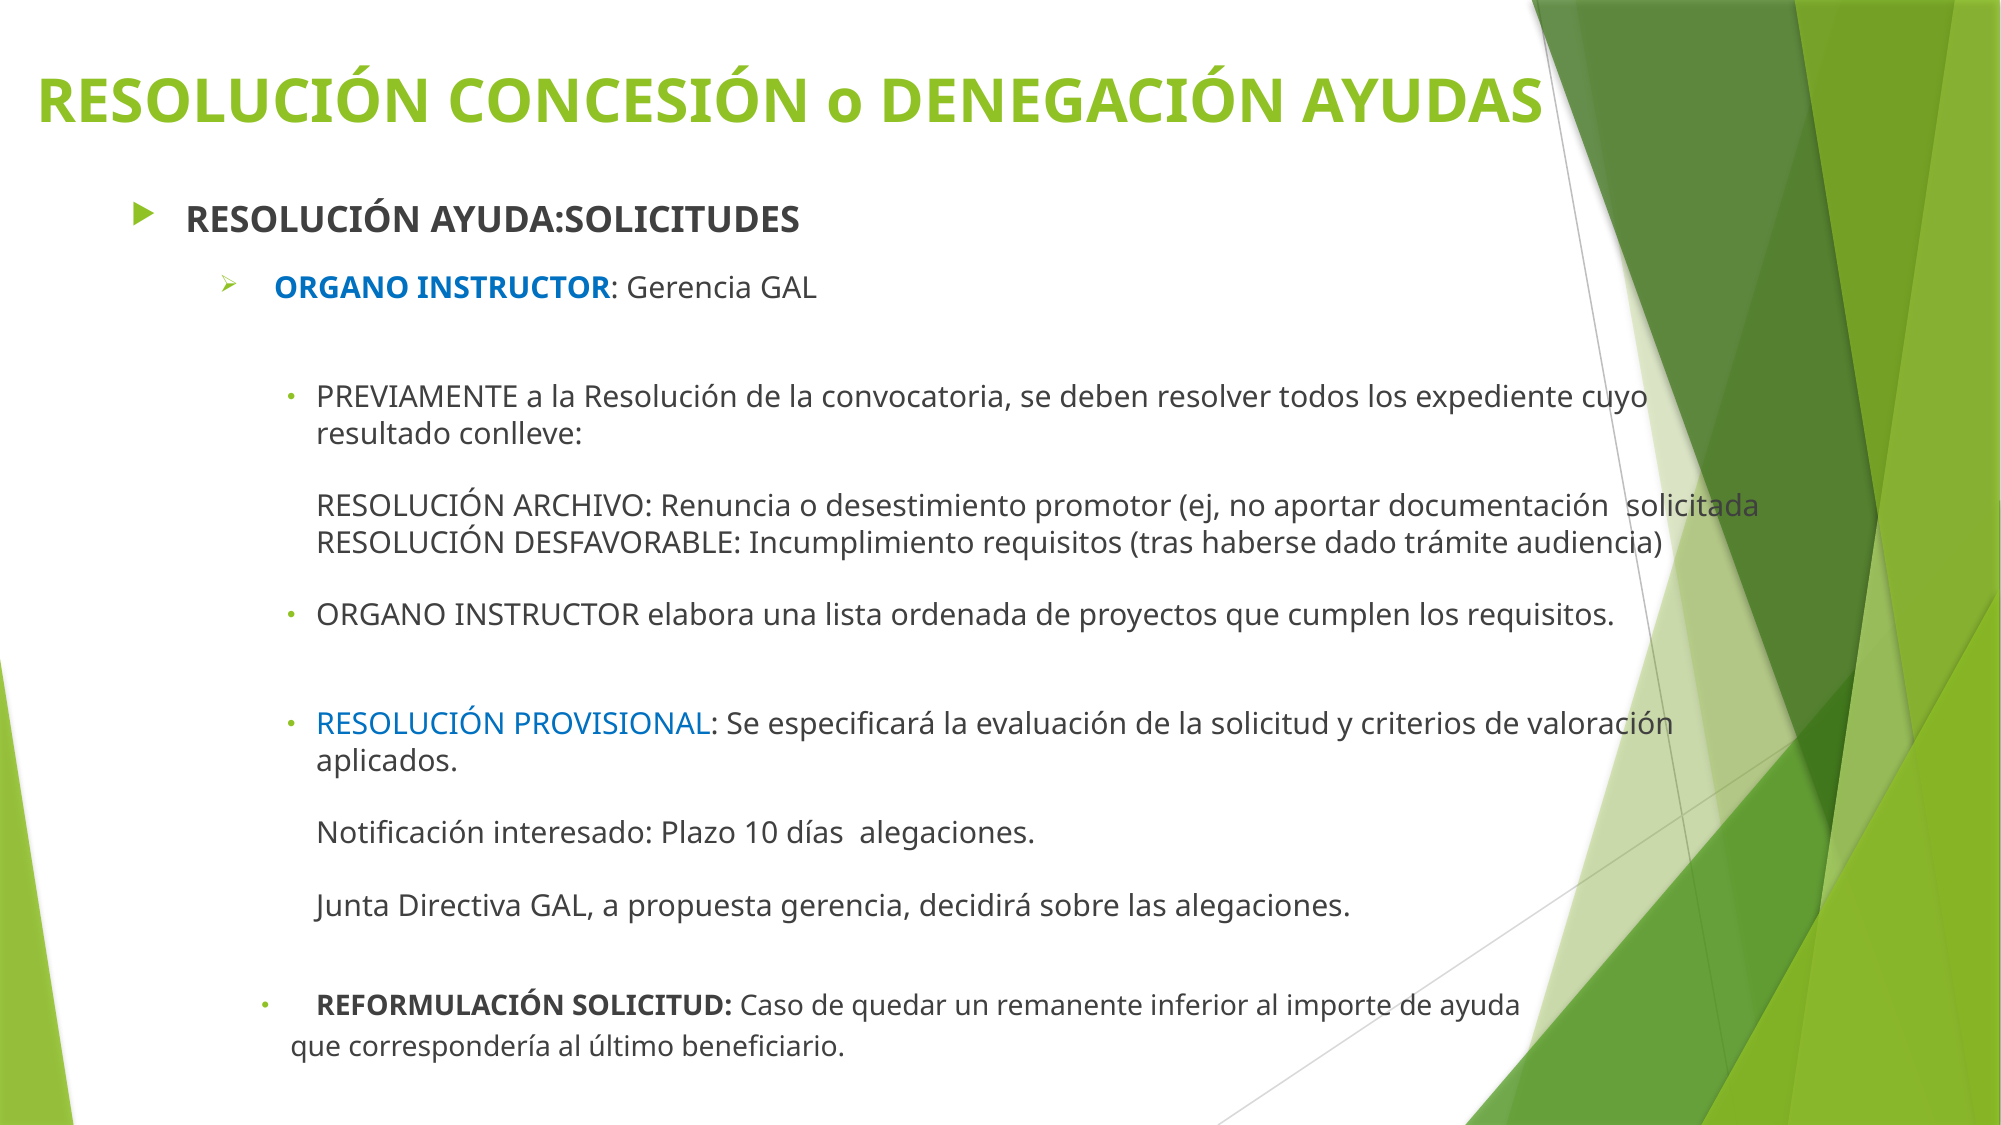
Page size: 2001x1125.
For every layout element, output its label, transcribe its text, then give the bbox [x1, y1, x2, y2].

list RESOLUCIÓN AYUDA:SOLICITUDES ORGANO INSTRUCTOR: Gerencia GAL PREVIAMENTE a la Resolución de la convocatoria, se deben resolver todos los expediente cuyo resultado conlleve: RESOLUCIÓN ARCHIVO: Renuncia o desestimiento promotor (ej, no aportar documentación solicitada RESOLUCIÓN DESFAVORABLE: Incumplimiento requisitos (tras haberse dado trámite audiencia) ORGANO INSTRUCTOR elabora una lista ordenada de proyectos que cumplen los requisitos. RESOLUCIÓN PROVISIONAL: Se especificará la evaluación de la solicitud y criterios de valoración aplicados. Notificación interesado: Plazo 10 días alegaciones. Junta Directiva GAL, a propuesta gerencia, decidirá sobre las alegaciones. REFORMULACIÓN SOLICITUD: Caso de quedar un remanente inferior al importe de ayuda que correspondería al último beneficiario. [115, 188, 1788, 1105]
title RESOLUCIÓN CONCESIÓN o DENEGACIÓN AYUDAS [21, 54, 1597, 189]
